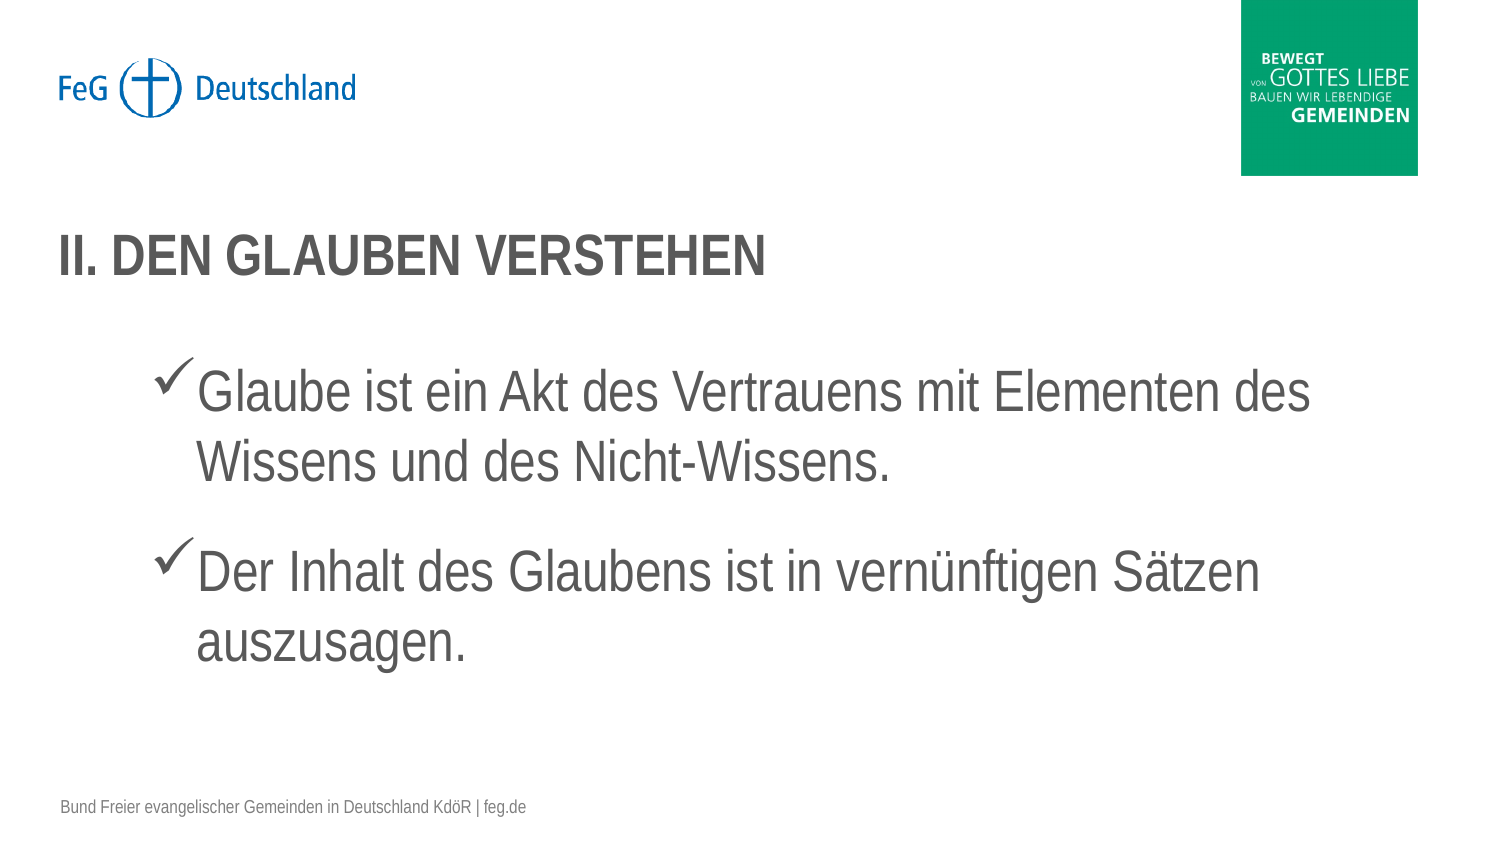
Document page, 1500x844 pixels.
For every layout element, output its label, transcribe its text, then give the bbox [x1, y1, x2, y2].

picture [1241, 0, 1418, 176]
title II. Den Glauben verstehen [43, 185, 1241, 329]
picture [59, 58, 355, 118]
text_box Glaube ist ein Akt des Vertrauens mit Elementen des Wissens und des Nicht-Wissens. Der Inhalt des Glaubens ist in vernünftigen Sätzen auszusagen. [134, 346, 1360, 844]
